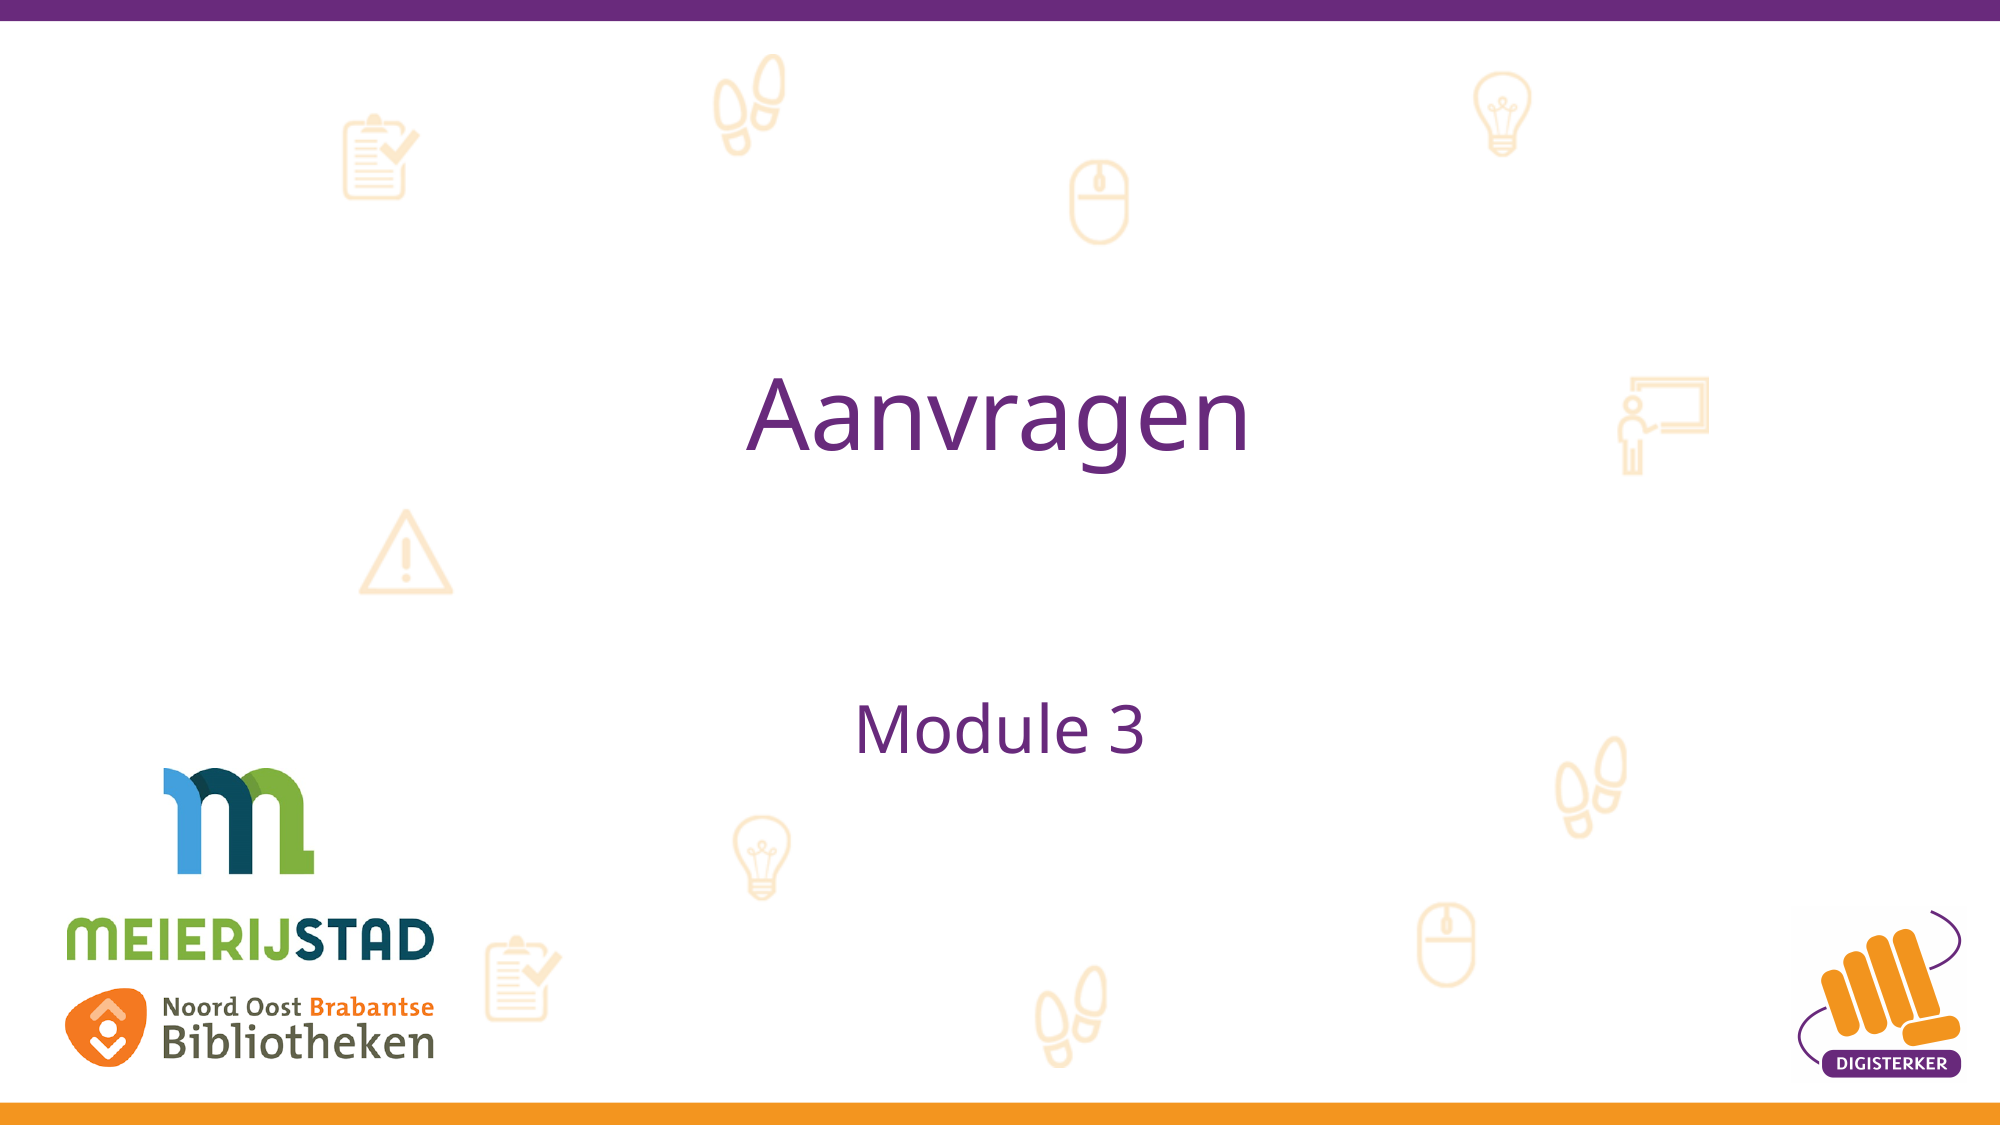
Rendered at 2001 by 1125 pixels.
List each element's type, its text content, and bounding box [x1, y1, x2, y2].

subtitle Module 3 [249, 590, 1750, 863]
picture [62, 761, 437, 1070]
title Aanvragen [249, 184, 1750, 576]
picture [1791, 906, 1967, 1083]
